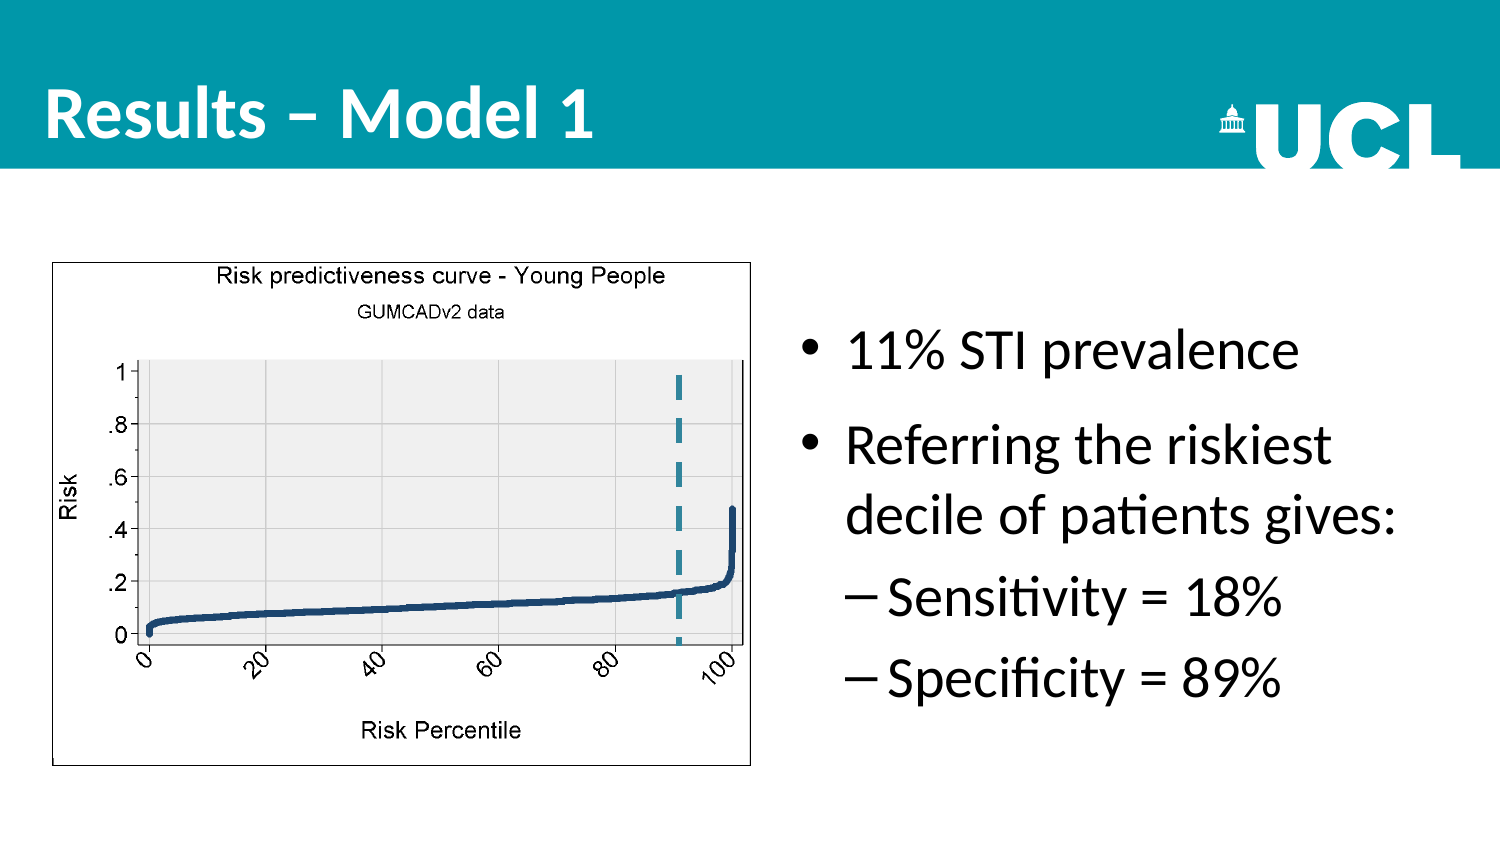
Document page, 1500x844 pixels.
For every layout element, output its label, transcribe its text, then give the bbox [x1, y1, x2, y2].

list 11% STI prevalence Referring the riskiest decile of patients gives: Sensitivity = 18% Specificity = 89% [785, 209, 1473, 812]
picture [52, 262, 751, 765]
title Results – Model 1 [29, 55, 1107, 161]
